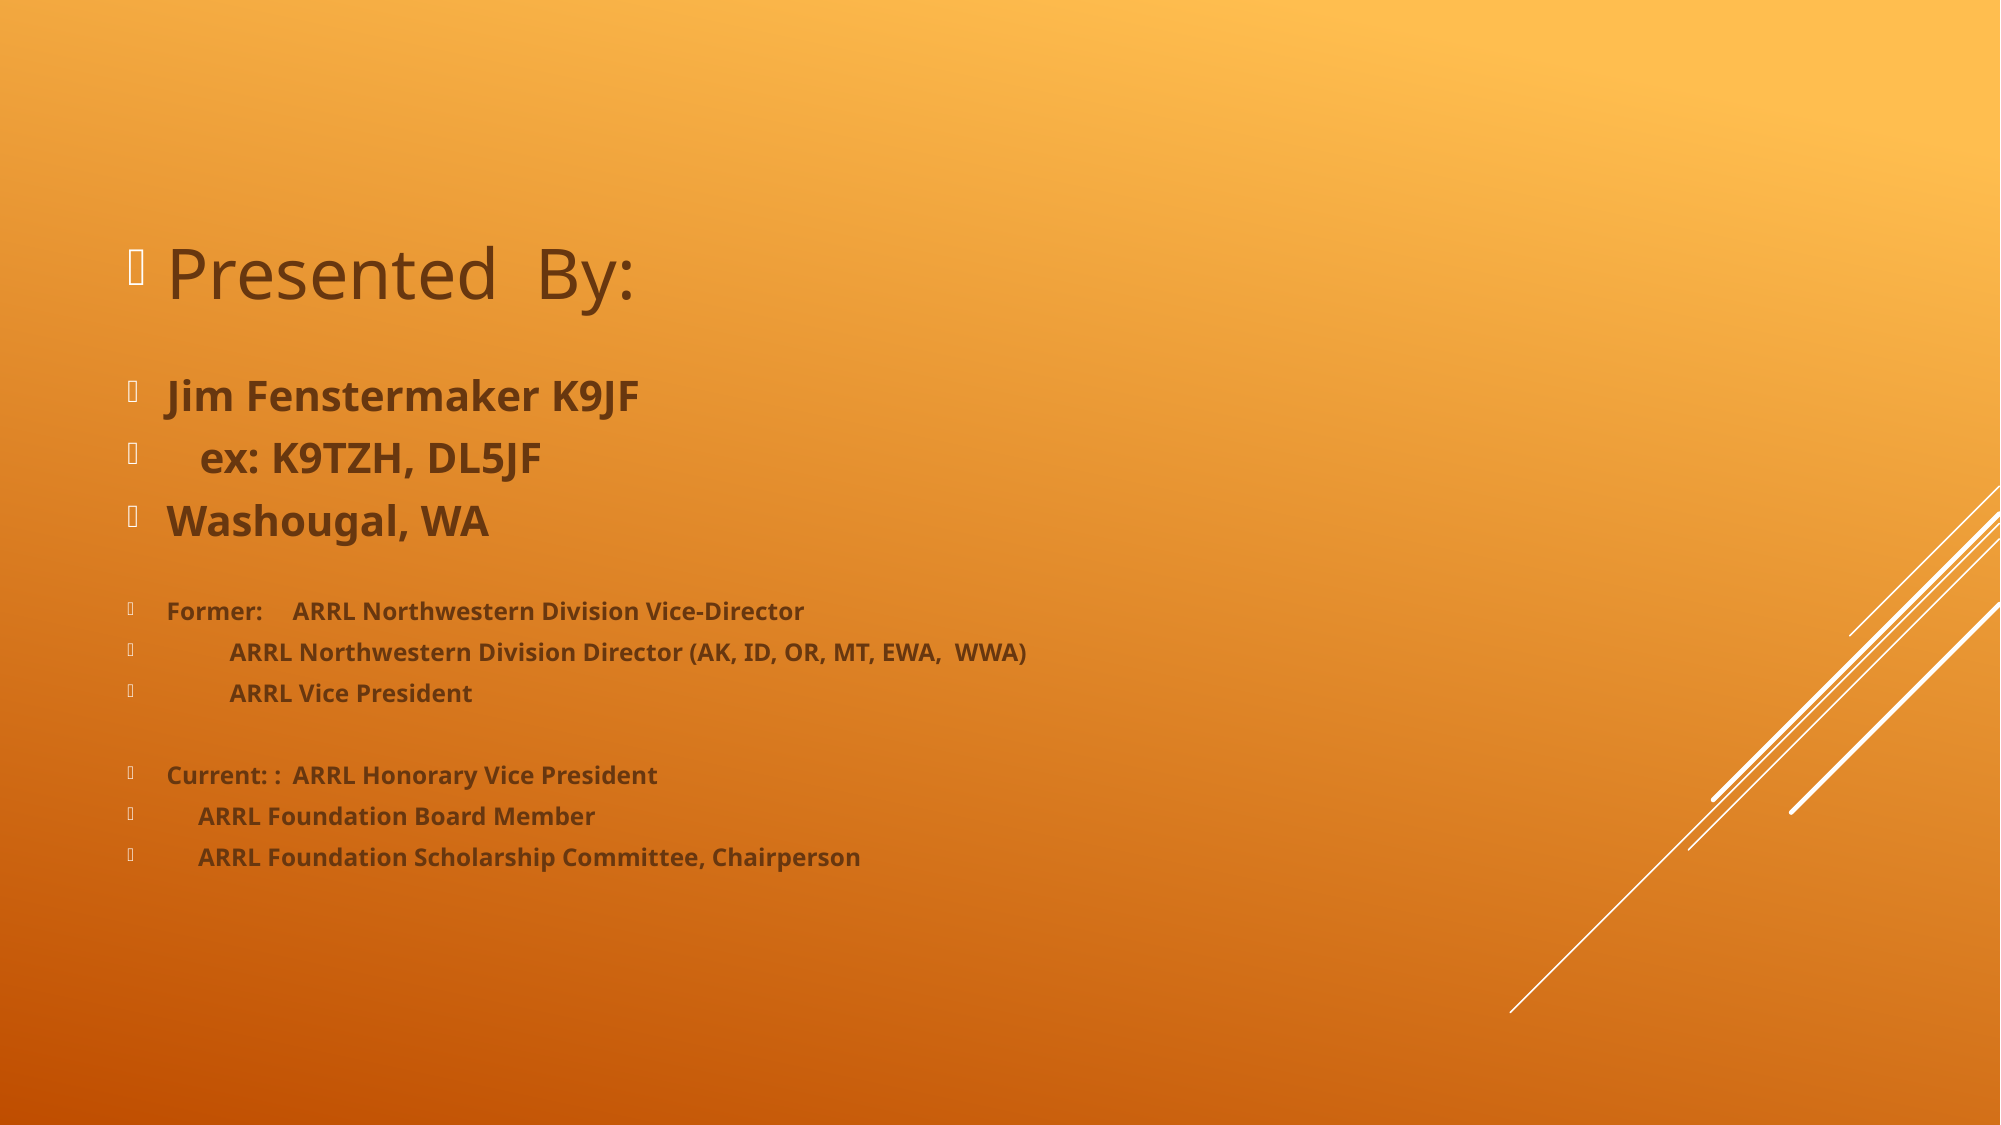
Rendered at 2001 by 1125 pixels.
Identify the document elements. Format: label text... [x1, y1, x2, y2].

list Presented By: Jim Fenstermaker K9JF ex: K9TZH, DL5JF Washougal, WA Former: ARRL Northwestern Division Vice-Director ARRL Northwestern Division Director (AK, ID, OR, MT, EWA, WWA) ARRL Vice President Current: : ARRL Honorary Vice President ARRL Foundation Board Member ARRL Foundation Scholarship Committee, Chairperson [112, 214, 1513, 885]
